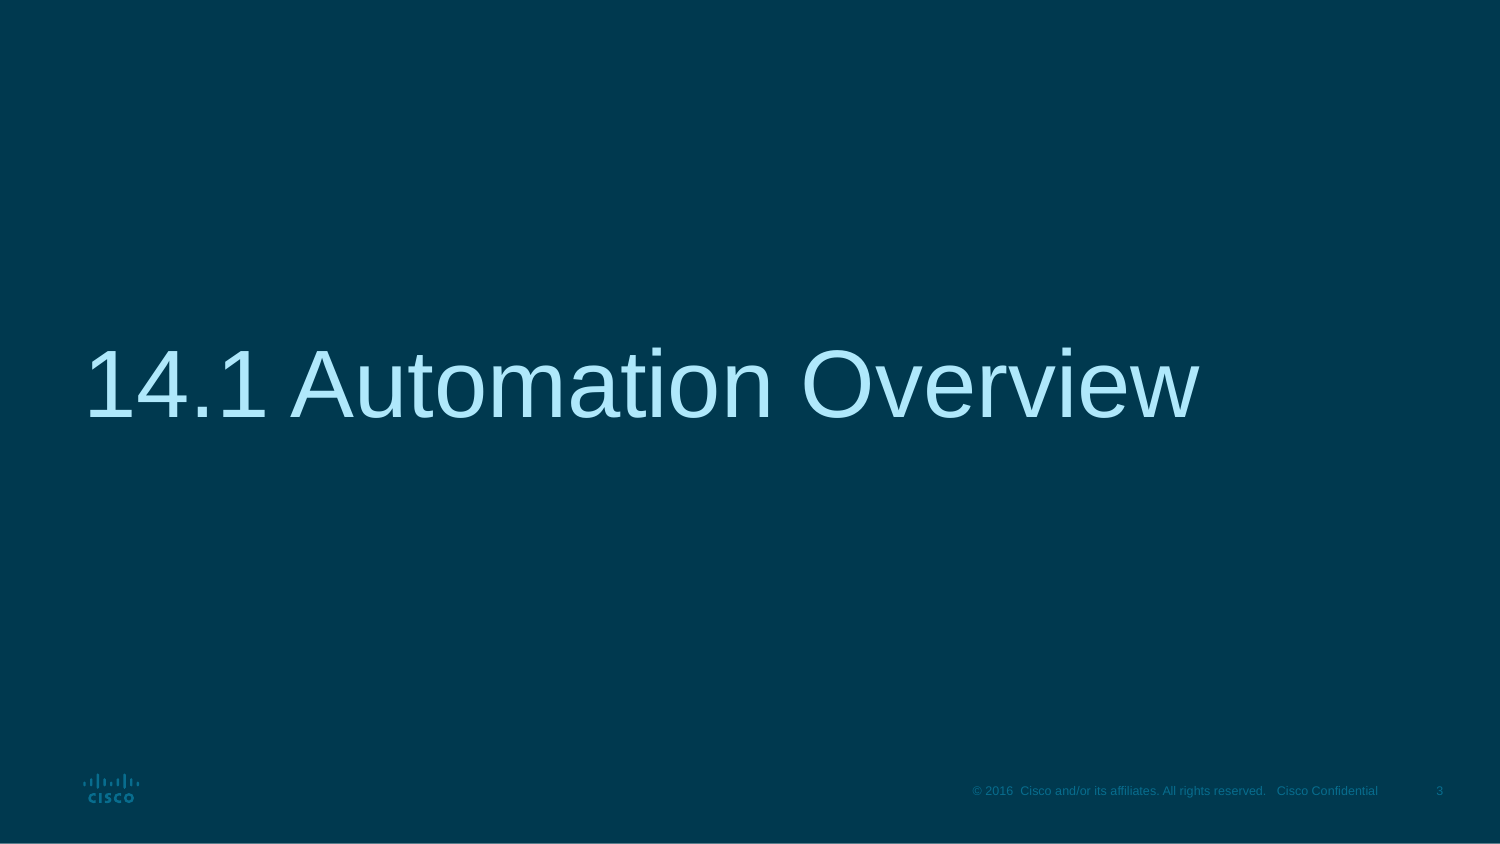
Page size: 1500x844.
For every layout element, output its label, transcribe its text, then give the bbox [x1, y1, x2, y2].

title 14.1 Automation Overview [68, 293, 1315, 446]
